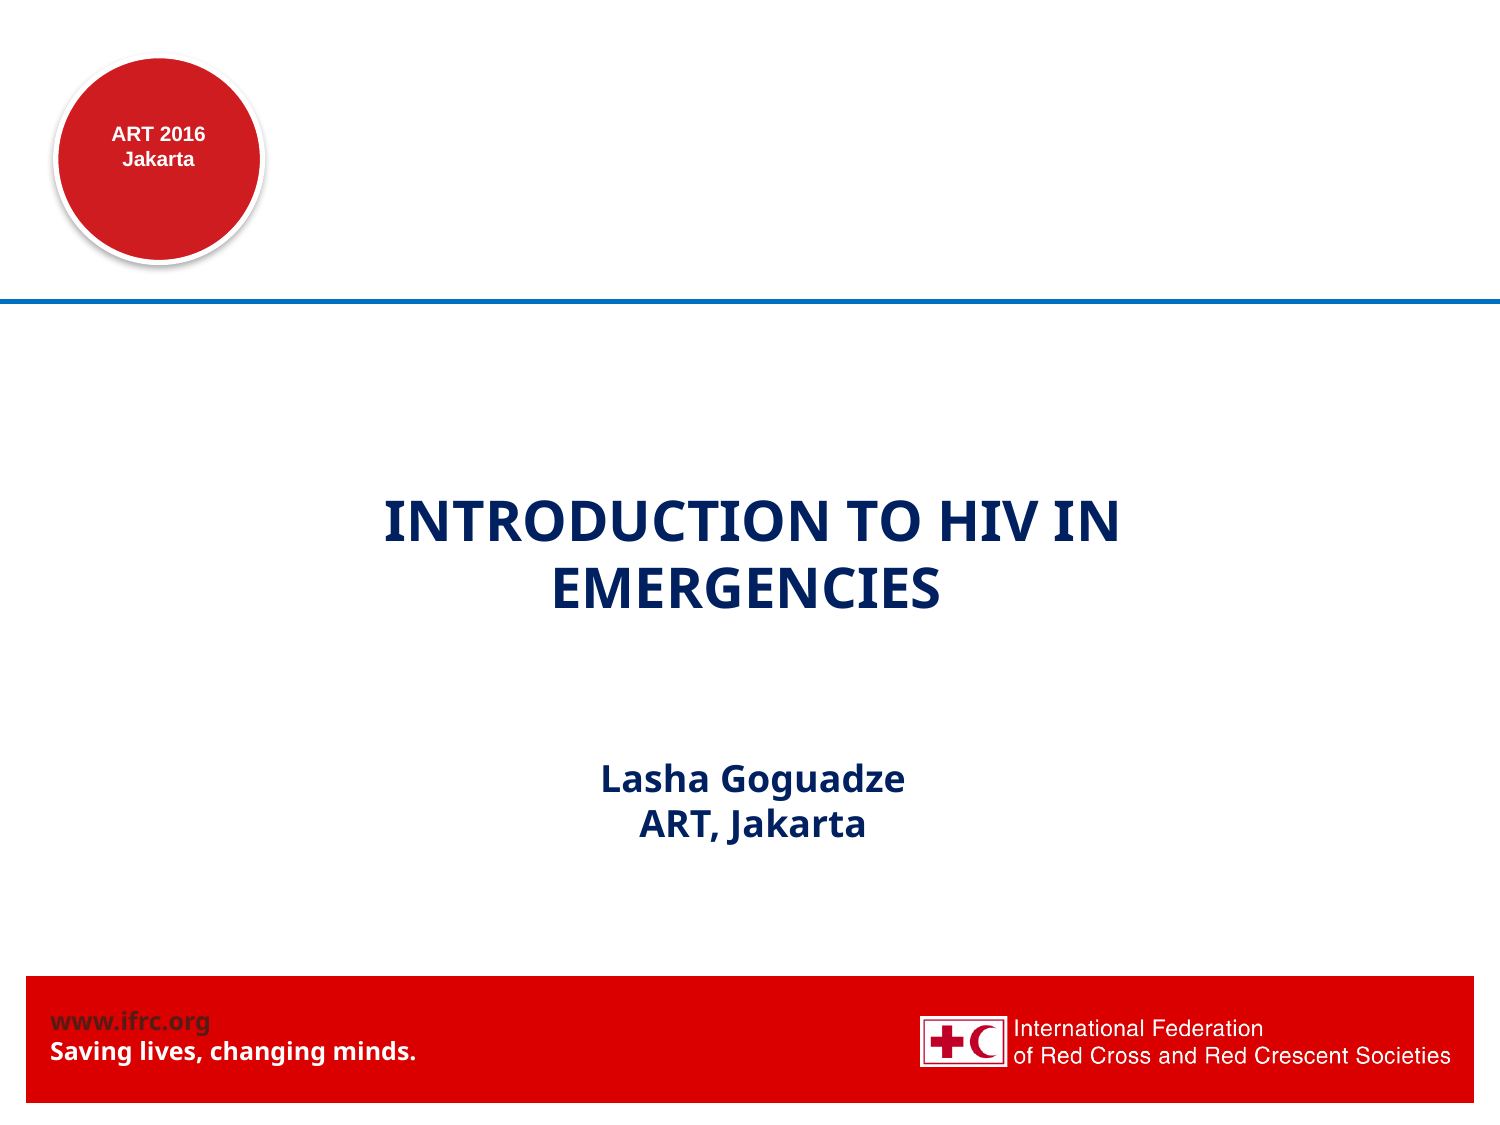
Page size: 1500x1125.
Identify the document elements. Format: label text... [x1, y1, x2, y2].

picture [920, 1016, 1450, 1067]
text_box INTRODUCTION TO HIV IN EMERGENCIES Lasha Goguadze ART, Jakarta [311, 477, 1196, 853]
